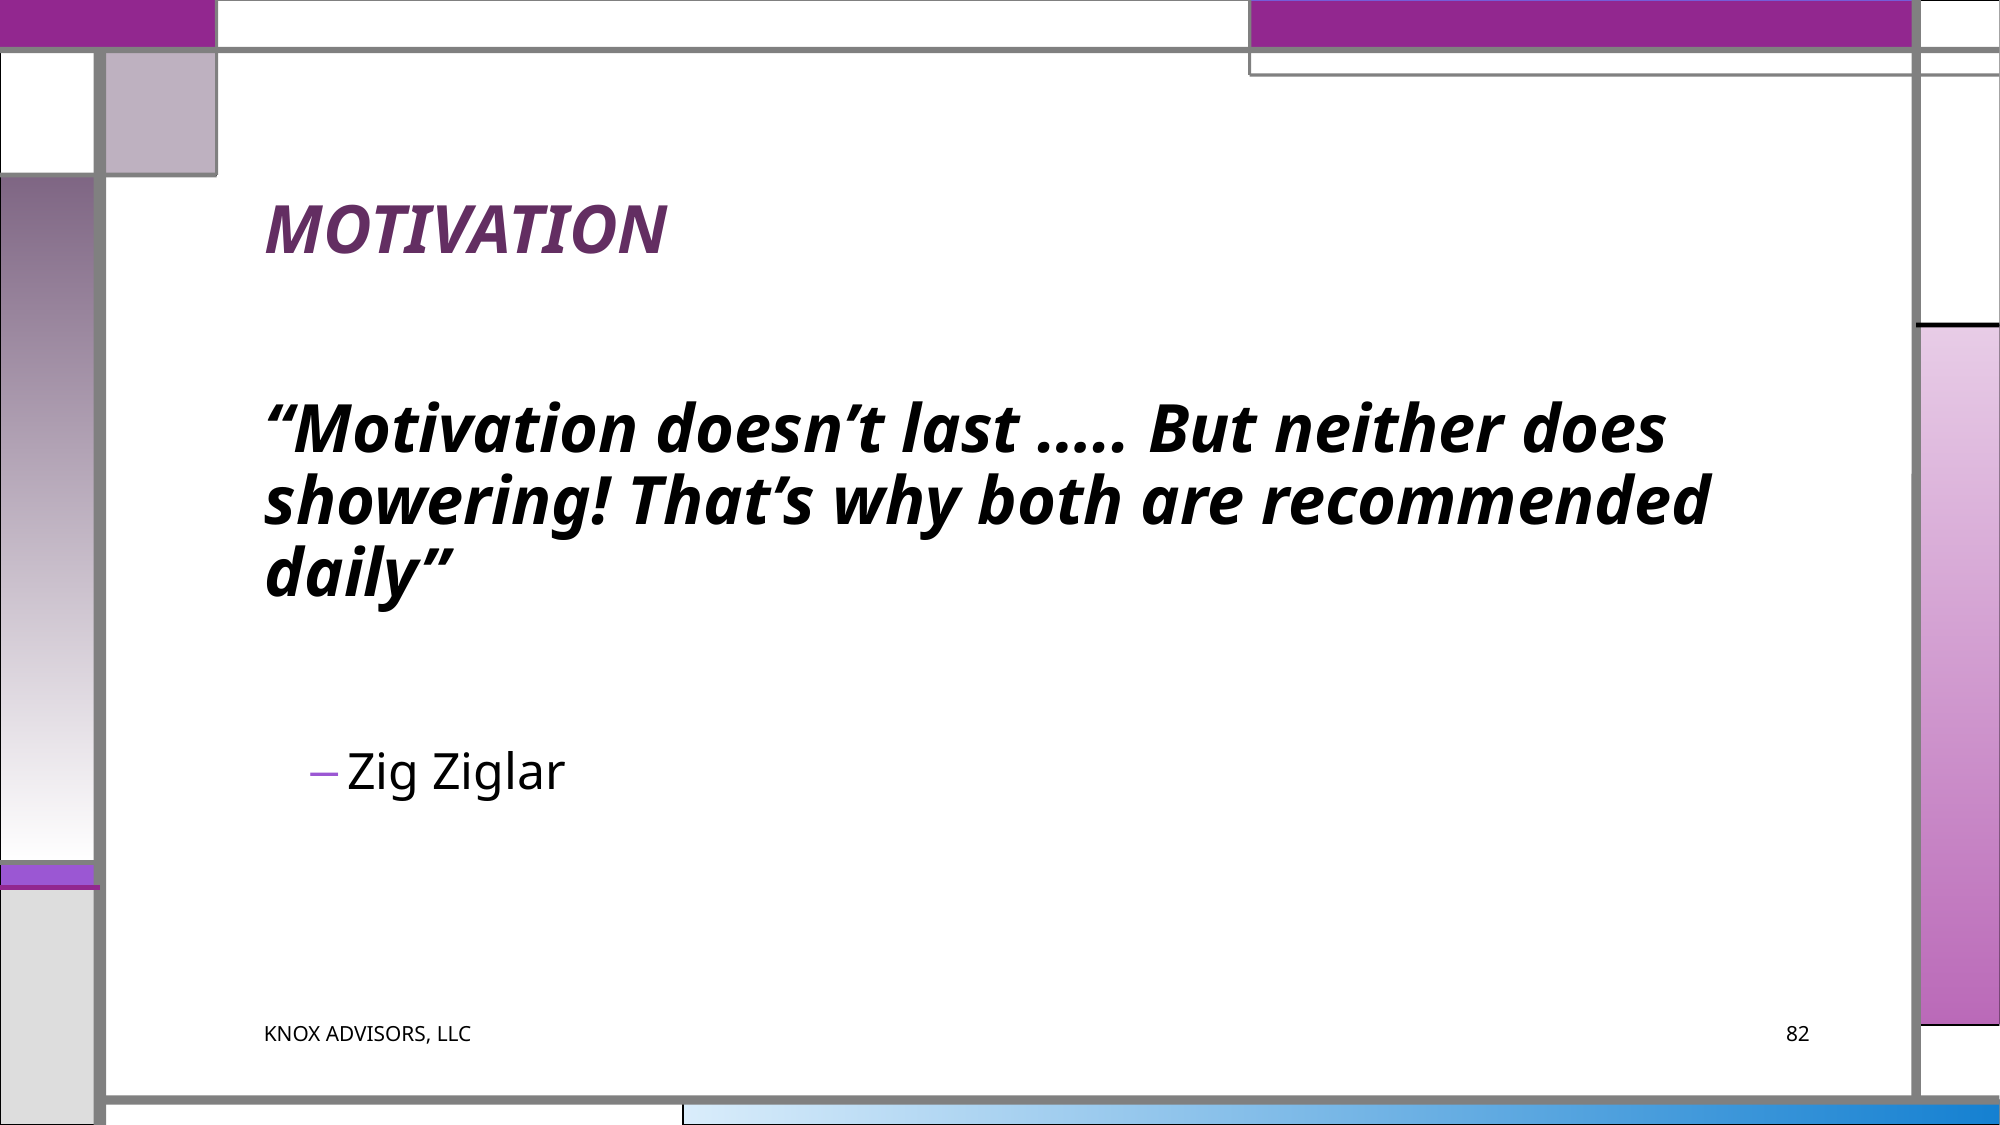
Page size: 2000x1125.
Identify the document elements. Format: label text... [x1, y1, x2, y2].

title MOTIVATION [249, 87, 1825, 275]
list “Motivation doesn’t last ….. But neither does showering! That’s why both are recommended daily” Zig Ziglar [249, 299, 1825, 988]
footer KNOX ADVISORS, LLC [249, 1012, 1375, 1058]
slide_number 82 [1662, 1012, 1825, 1058]
